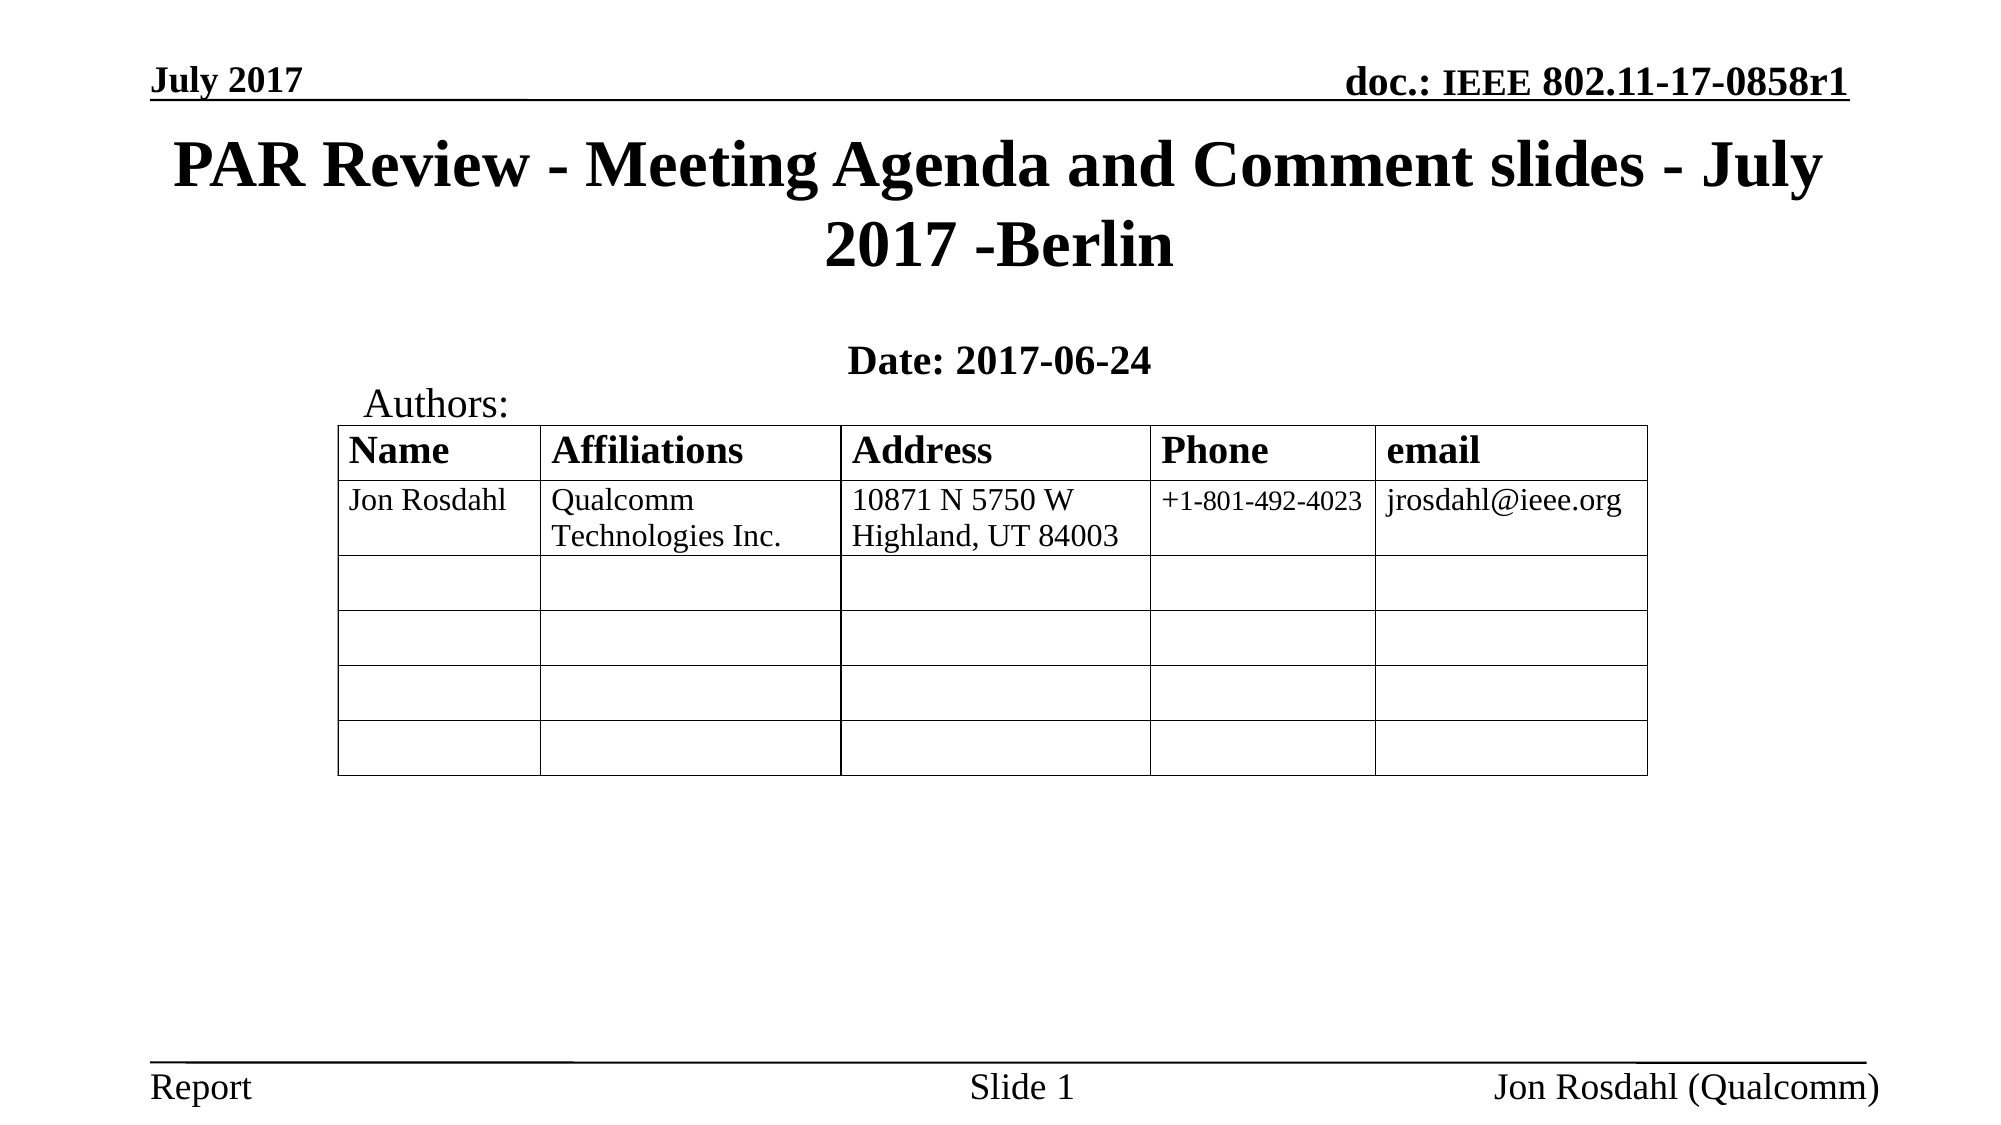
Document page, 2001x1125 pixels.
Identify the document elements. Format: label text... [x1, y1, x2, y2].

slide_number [149, 49, 431, 100]
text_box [337, 424, 1651, 823]
list Date: 2017-06-24 [149, 324, 1850, 1000]
title PAR Review - Meeting Agenda and Comment slides - July 2017 -Berlin [149, 112, 1850, 288]
footer Jon Rosdahl (Qualcomm) [1436, 1061, 1881, 1108]
text_box Authors: [348, 368, 586, 423]
slide_number Slide 1 [950, 1061, 1095, 1125]
